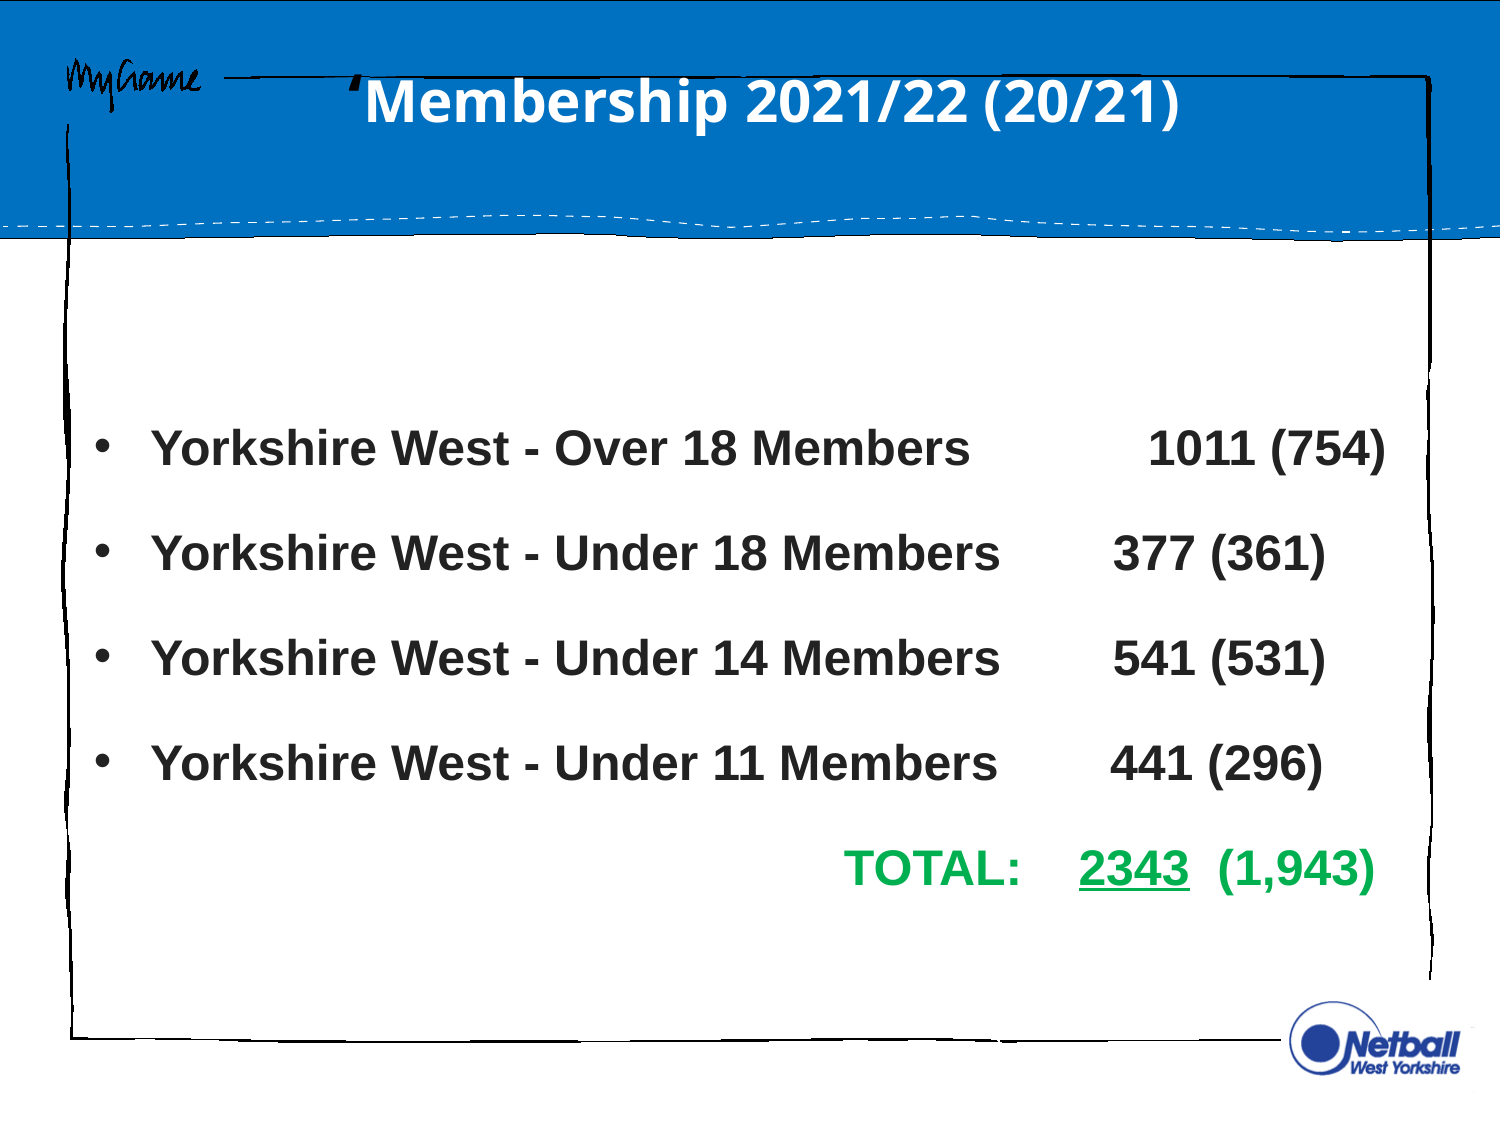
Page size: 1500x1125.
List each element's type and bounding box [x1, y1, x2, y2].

picture [1281, 979, 1477, 1107]
text_box [0, 0, 1500, 1125]
